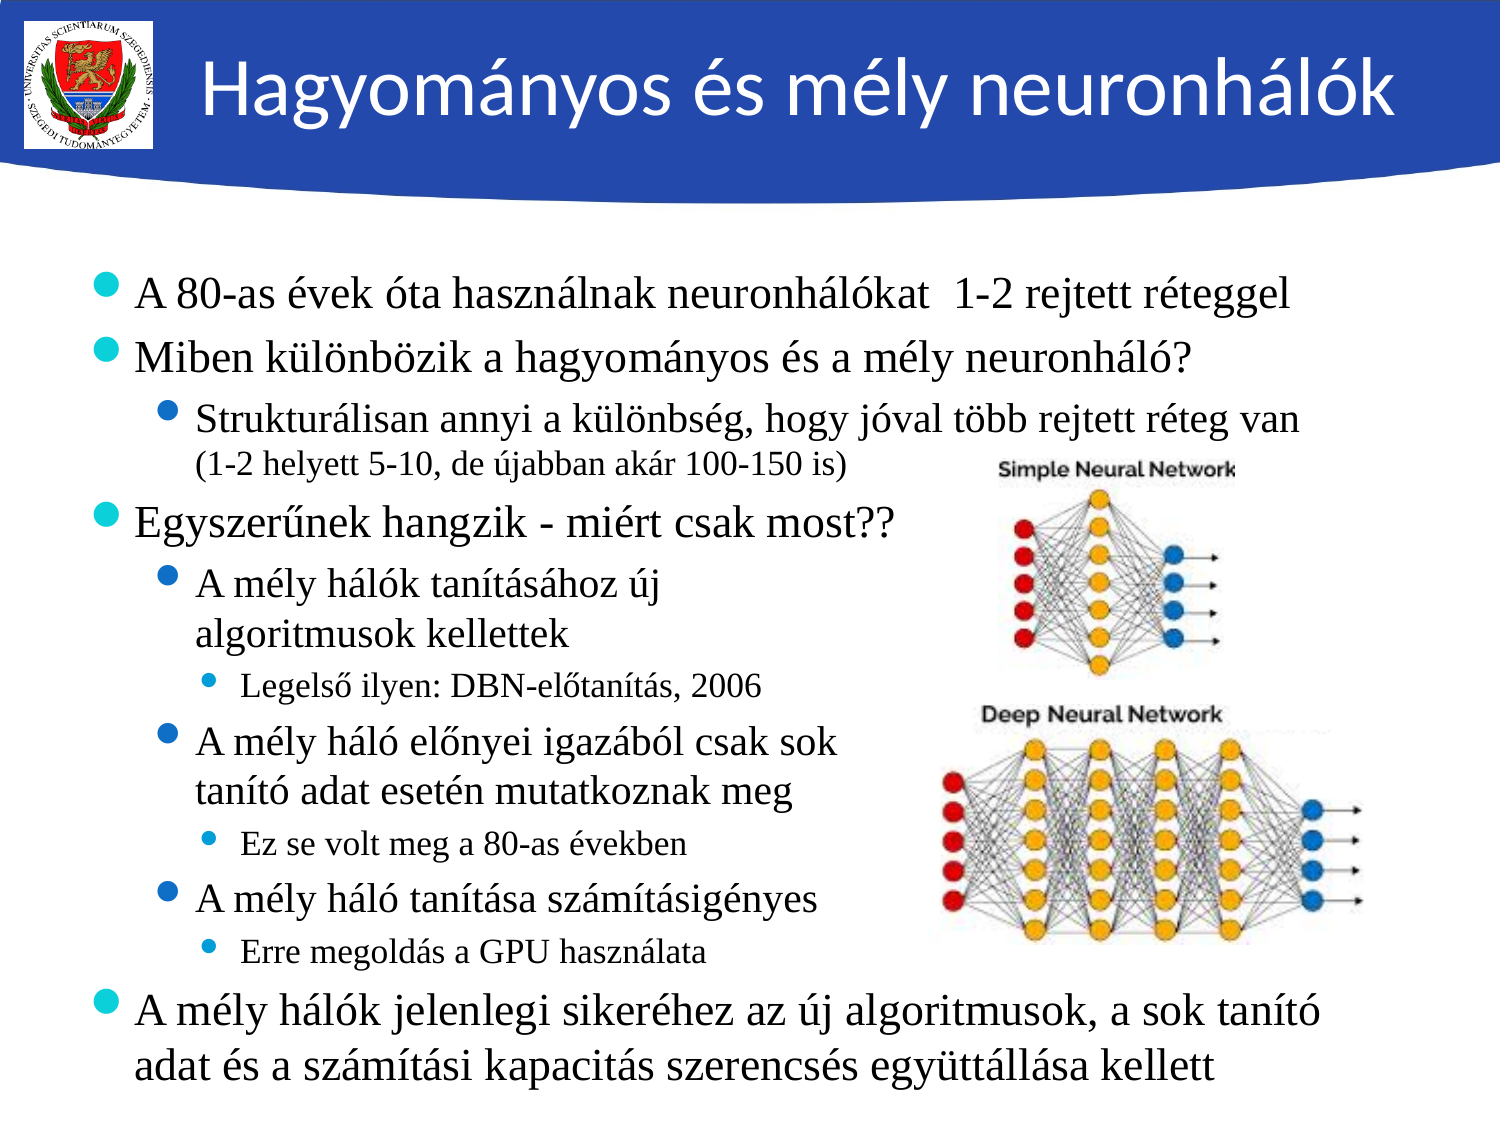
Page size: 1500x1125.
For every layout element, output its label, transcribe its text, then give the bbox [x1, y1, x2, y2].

title Hagyományos és mély neuronhálók [158, 39, 1474, 132]
picture [0, 1, 1500, 1125]
text_box [920, 706, 1394, 956]
text_box [990, 459, 1241, 692]
list A 80-as évek óta használnak neuronhálókat 1-2 rejtett réteggel Miben különbözik a hagyományos és a mély neuronháló? Strukturálisan annyi a különbség, hogy jóval több rejtett réteg van (1-2 helyett 5-10, de újabban akár 100-150 is) Egyszerűnek hangzik - miért csak most?? A mély hálók tanításához új algoritmusok kellettek Legelső ilyen: DBN-előtanítás, 2006 A mély háló előnyei igazából csak sok tanító adat esetén mutatkoznak meg Ez se volt meg a 80-as években A mély háló tanítása számításigényes Erre megoldás a GPU használata A mély hálók jelenlegi sikeréhez az új algoritmusok, a sok tanító adat és a számítási kapacitás szerencsés együttállása kellett [75, 255, 1425, 991]
